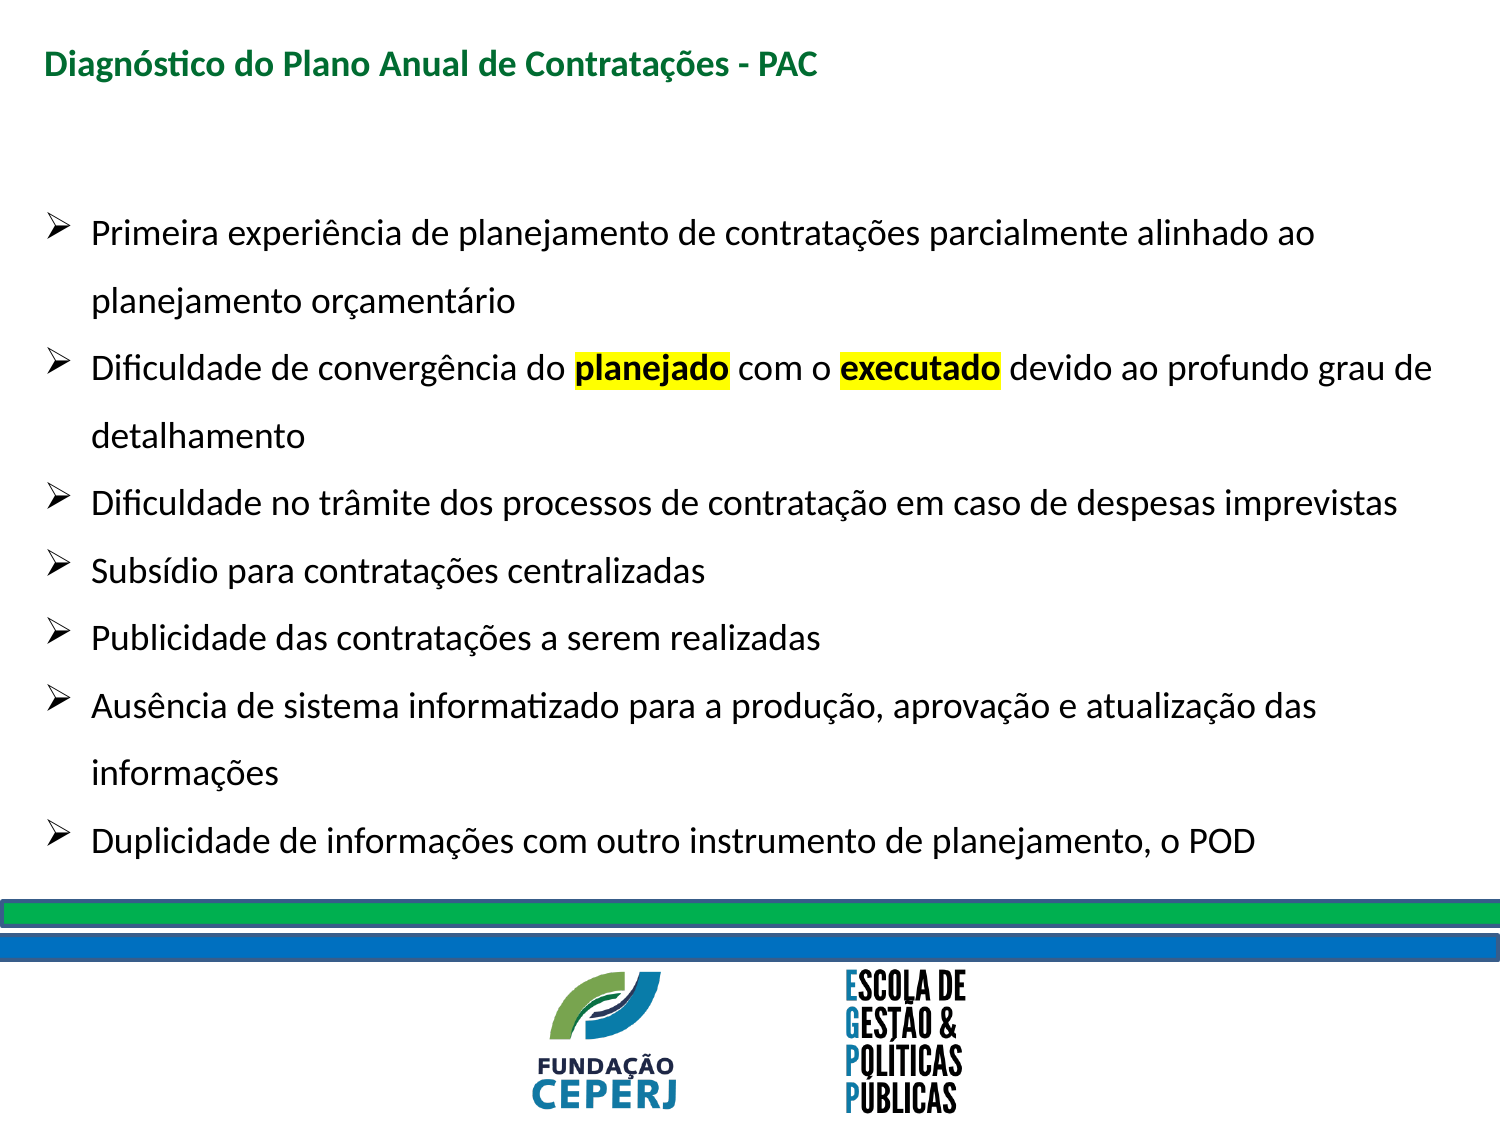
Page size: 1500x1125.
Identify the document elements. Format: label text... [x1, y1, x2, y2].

text_box Primeira experiência de planejamento de contratações parcialmente alinhado ao planejamento orçamentário Dificuldade de convergência do planejado com o executado devido ao profundo grau de detalhamento Dificuldade no trâmite dos processos de contratação em caso de despesas imprevistas Subsídio para contratações centralizadas Publicidade das contratações a serem realizadas Ausência de sistema informatizado para a produção, aprovação e atualização das informações Duplicidade de informações com outro instrumento de planejamento, o POD [29, 178, 1459, 868]
picture [0, 933, 1500, 1119]
text_box Diagnóstico do Plano Anual de Contratações - PAC [29, 9, 911, 92]
picture [0, 899, 1500, 928]
picture [513, 964, 703, 1117]
